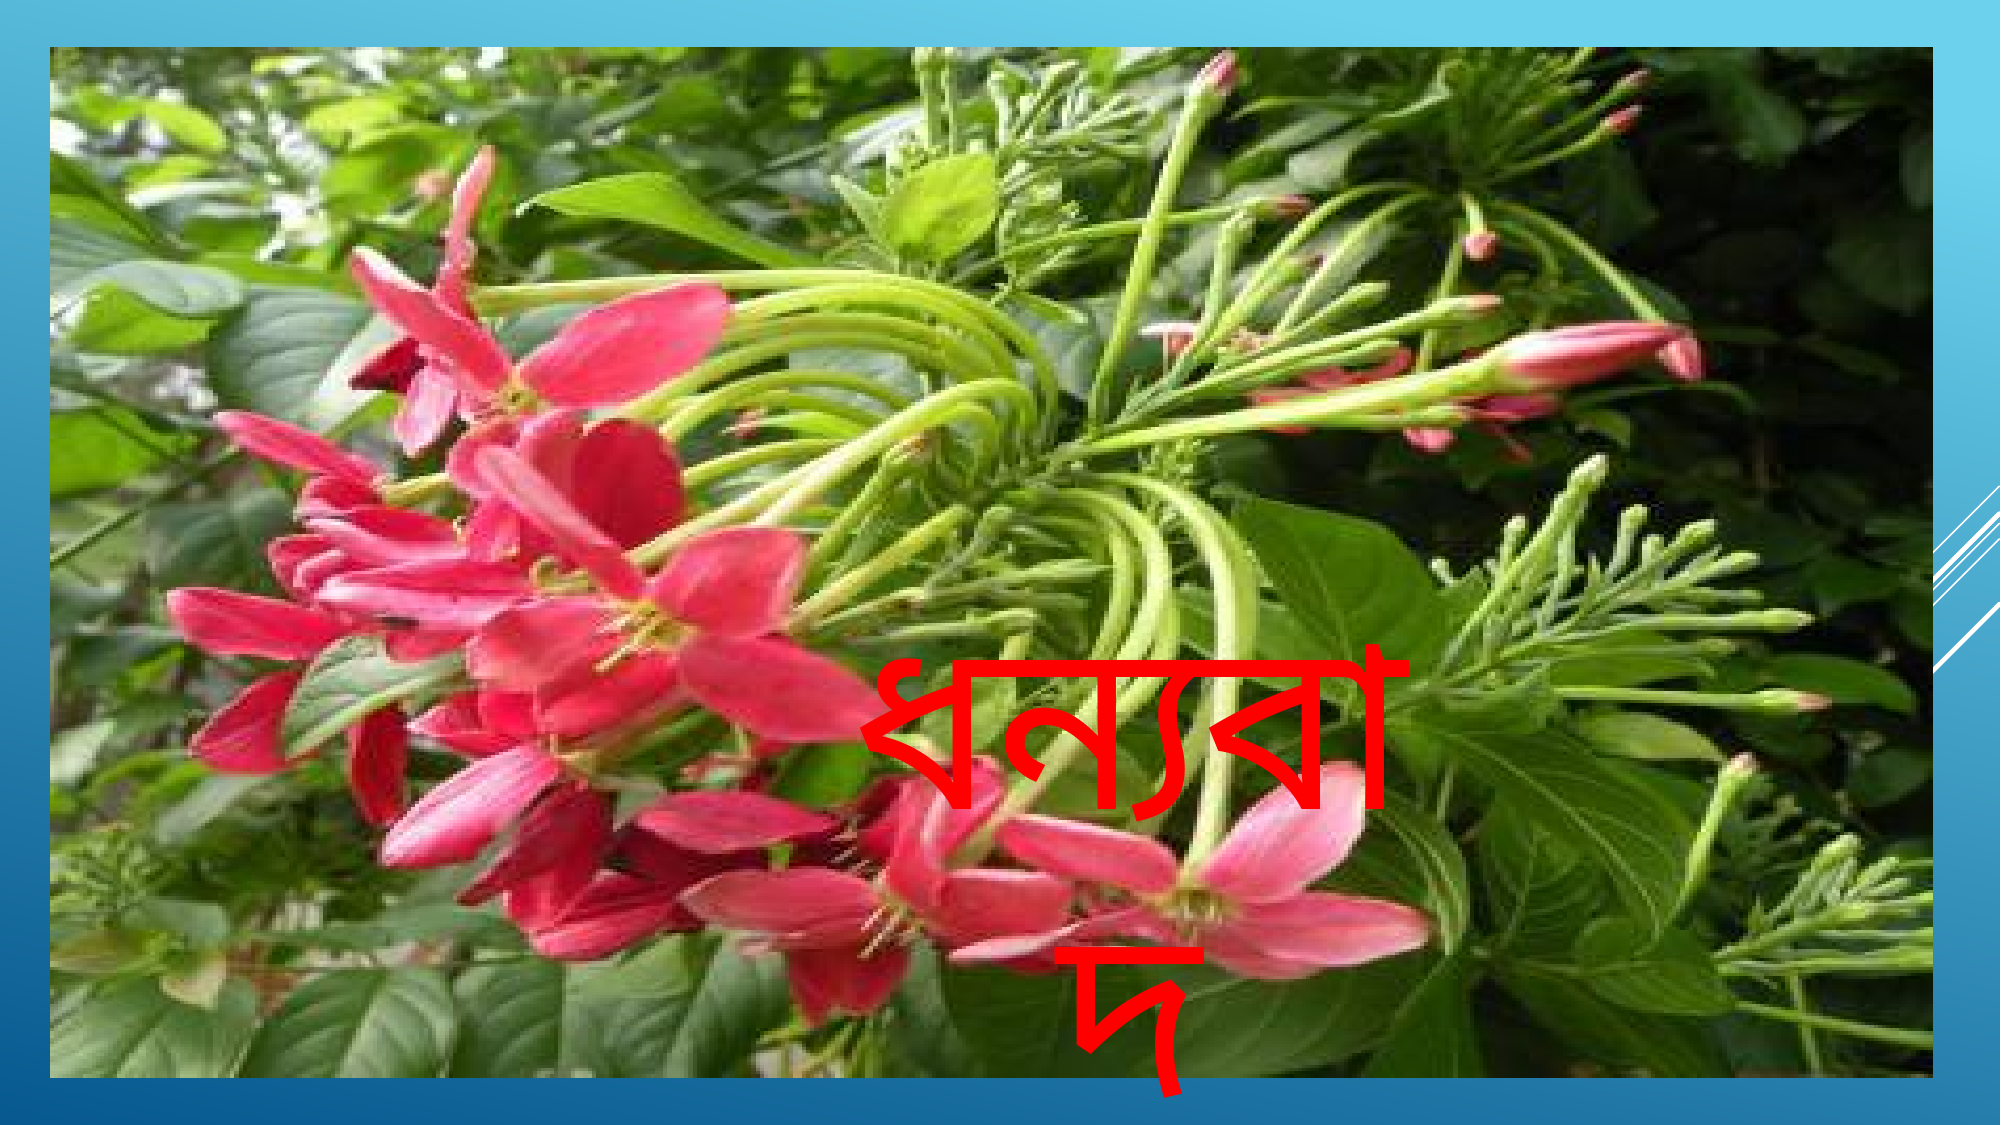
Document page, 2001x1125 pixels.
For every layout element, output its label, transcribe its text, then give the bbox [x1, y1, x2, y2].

text_box ধন্যবাদ [831, 1078, 1427, 1125]
picture [49, 47, 1933, 1078]
